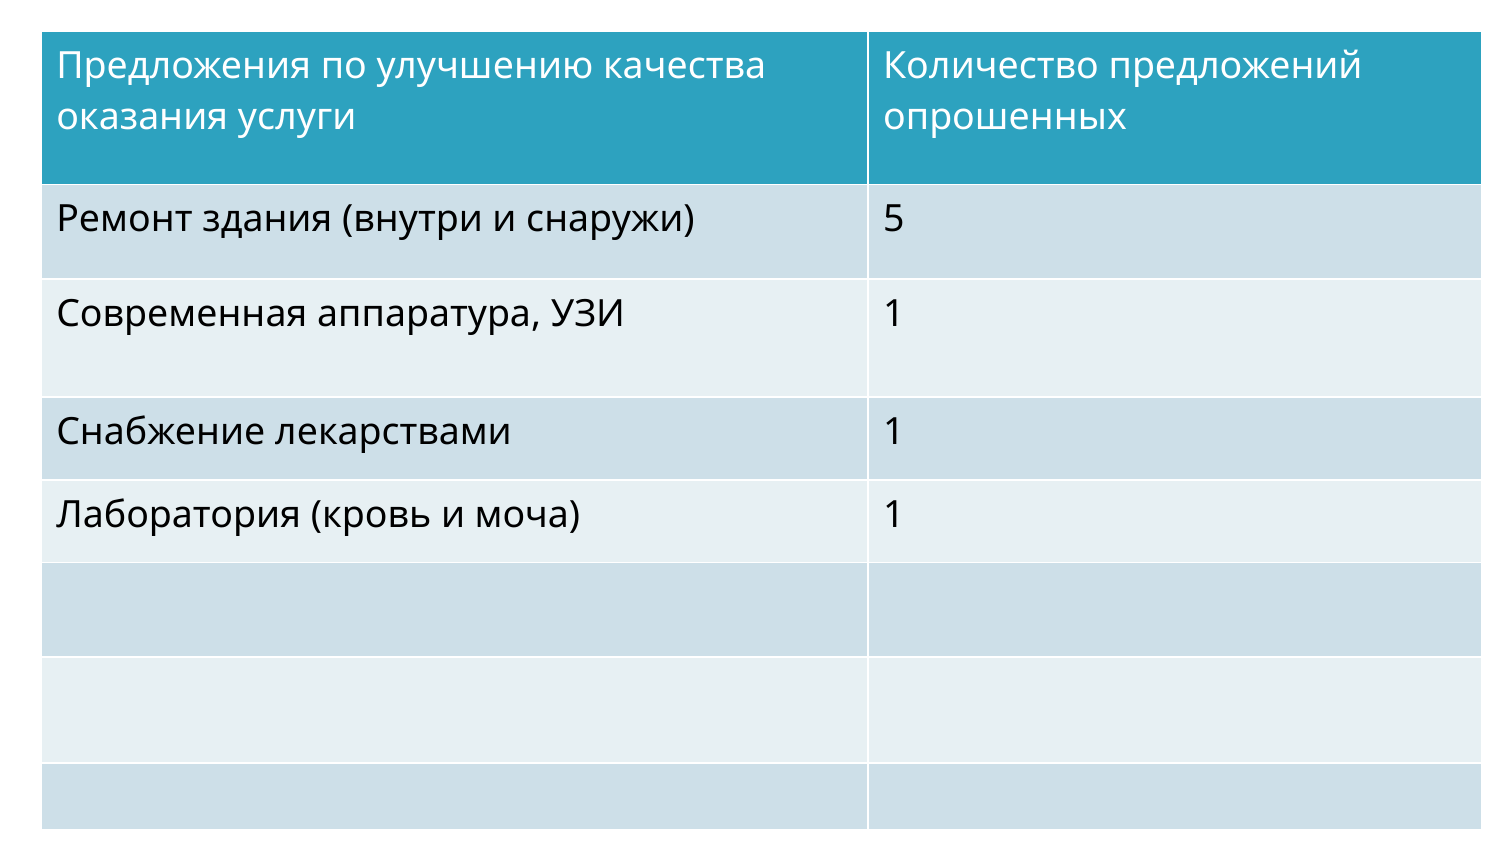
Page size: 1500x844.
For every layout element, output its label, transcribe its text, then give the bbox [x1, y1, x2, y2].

table_cell Снабжение лекарствами [42, 398, 867, 479]
table_cell 5 [869, 185, 1481, 278]
table_cell Лаборатория (кровь и моча) [42, 481, 867, 562]
table_cell [42, 658, 867, 762]
table_cell Ремонт здания (внутри и снаружи) [42, 185, 867, 278]
table_cell [42, 563, 867, 656]
table_cell [42, 764, 867, 829]
table_cell 1 [869, 280, 1481, 396]
table_cell 1 [869, 481, 1481, 562]
table_cell [869, 563, 1481, 656]
table_header Предложения по улучшению качества оказания услуги [42, 32, 867, 184]
table_header Количество предложений опрошенных [869, 32, 1481, 184]
table_cell [869, 764, 1481, 829]
table_cell 1 [869, 398, 1481, 479]
table_cell [869, 658, 1481, 762]
table_cell Современная аппаратура, УЗИ [42, 280, 867, 396]
